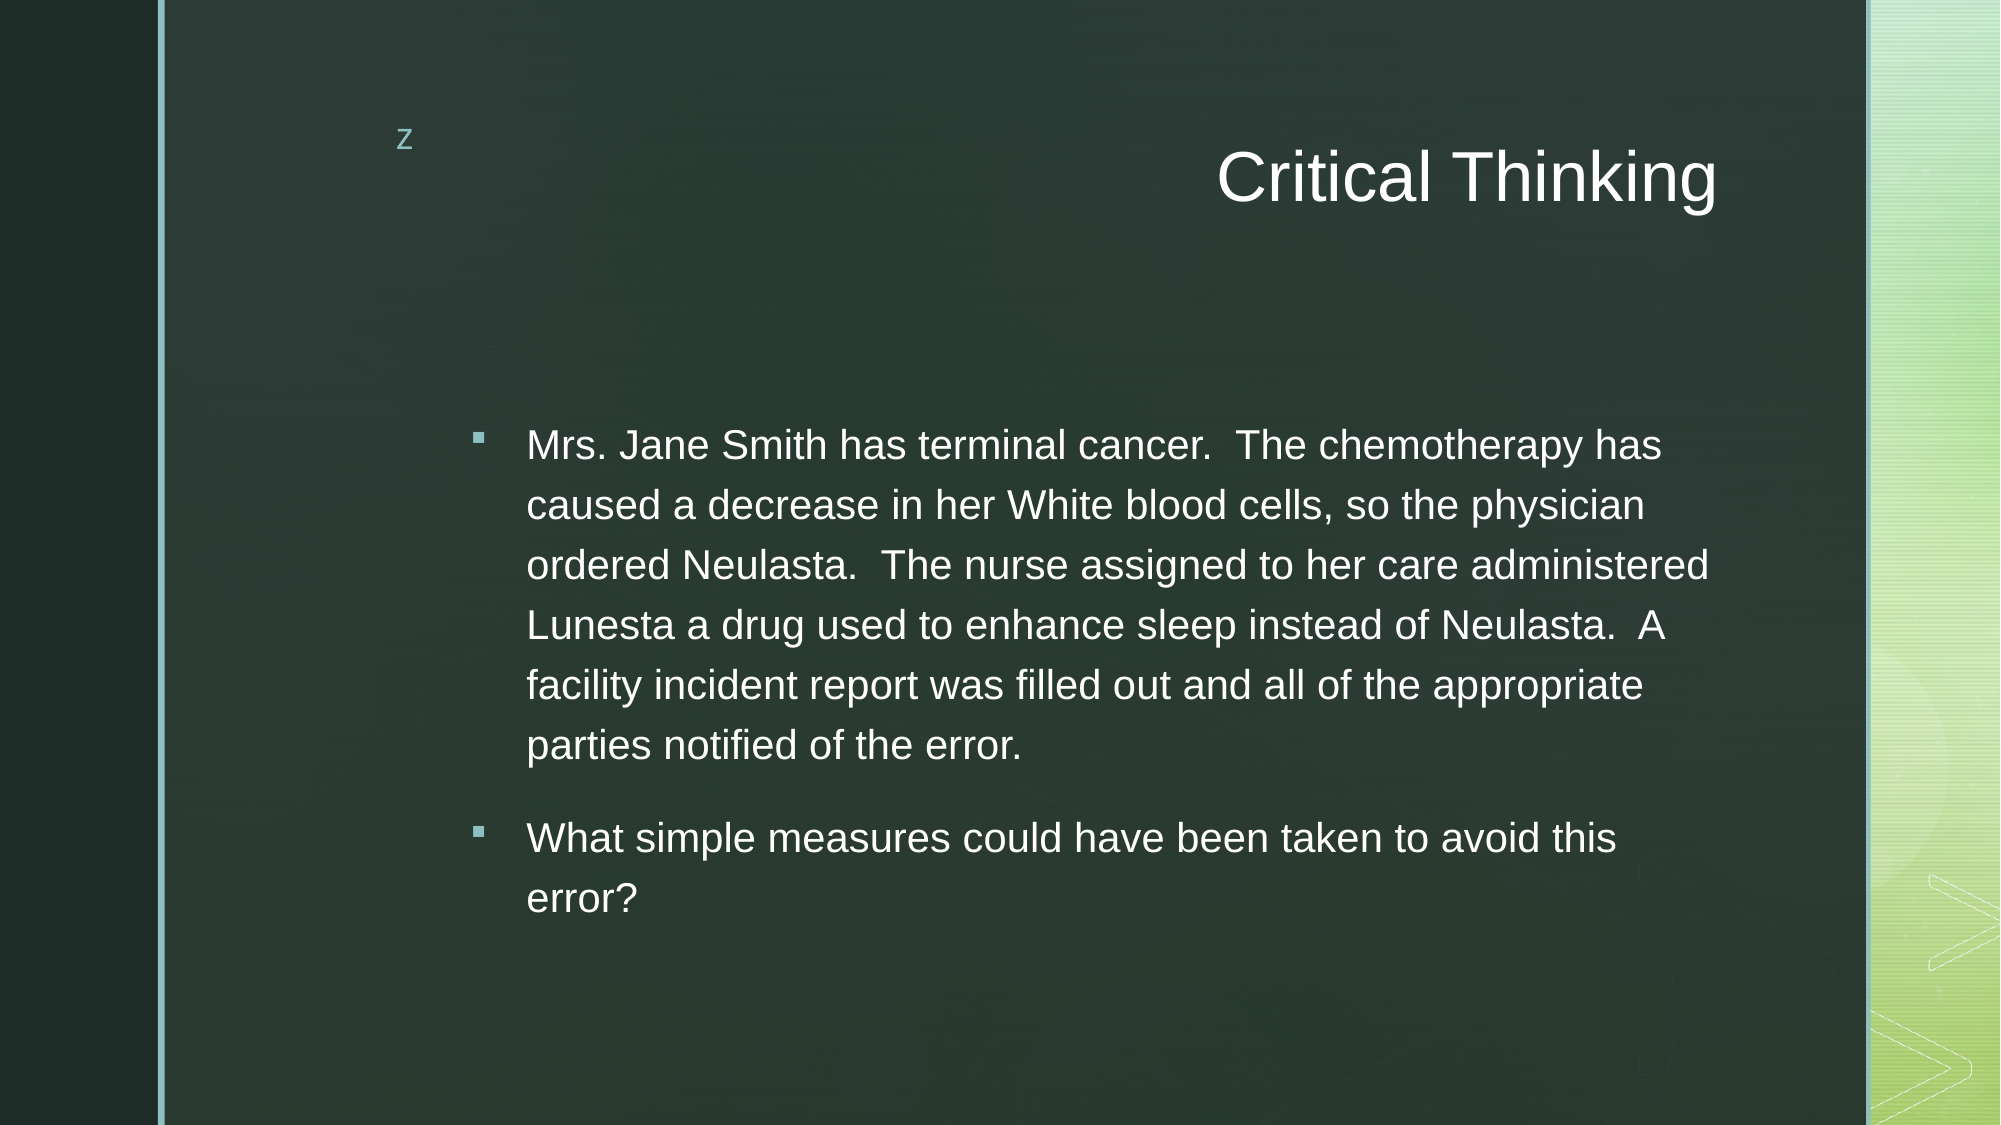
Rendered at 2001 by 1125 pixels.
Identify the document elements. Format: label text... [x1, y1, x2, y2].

title Critical Thinking [428, 132, 1734, 310]
list Mrs. Jane Smith has terminal cancer. The chemotherapy has caused a decrease in her White blood cells, so the physician ordered Neulasta. The nurse assigned to her care administered Lunesta a drug used to enhance sleep instead of Neulasta. A facility incident report was filled out and all of the appropriate parties notified of the error. What simple measures could have been taken to avoid this error? [454, 336, 1734, 993]
picture [1871, 0, 2001, 1125]
